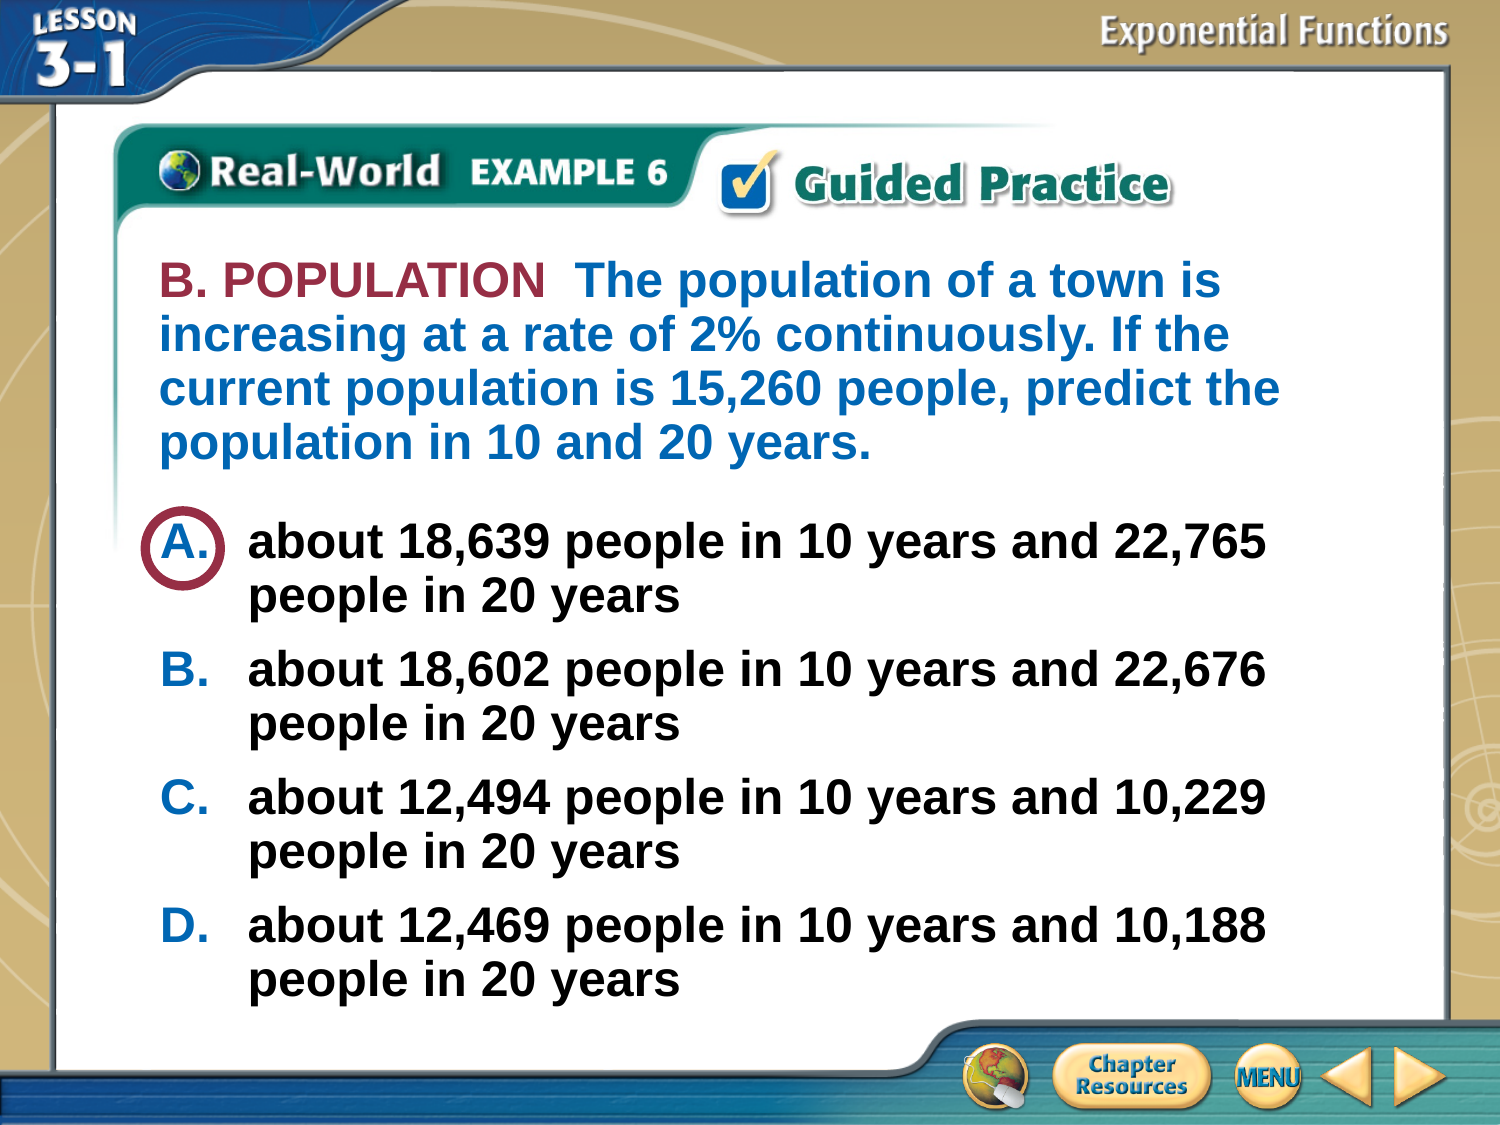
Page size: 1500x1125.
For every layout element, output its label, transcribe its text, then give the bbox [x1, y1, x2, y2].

picture [0, 0, 1500, 1125]
text_box B. POPULATION The population of a town is increasing at a rate of 2% continuously. If the current population is 15,260 people, predict the population in 10 and 20 years. [87, 246, 1386, 478]
text_box [145, 510, 221, 586]
text_box A. about 18,639 people in 10 years and 22,765 people in 20 years B. about 18,602 people in 10 years and 22,676 people in 20 years C. about 12,494 people in 10 years and 10,229 people in 20 years D. about 12,469 people in 10 years and 10,188 people in 20 years [145, 508, 1383, 1015]
